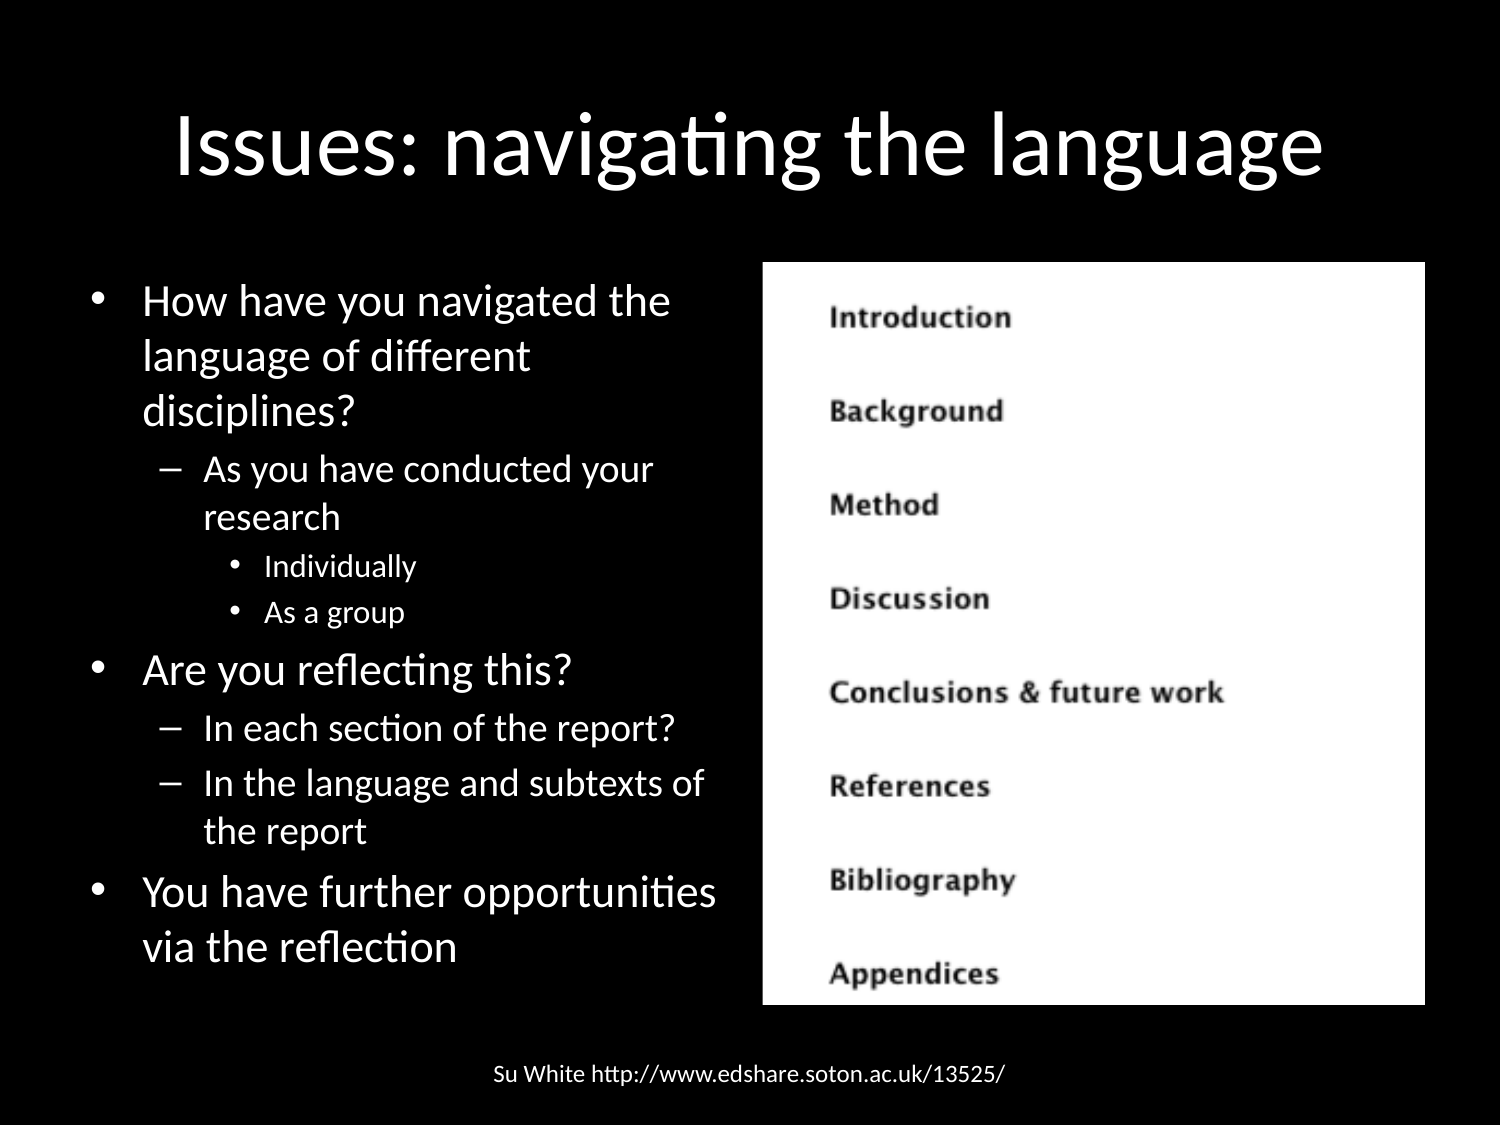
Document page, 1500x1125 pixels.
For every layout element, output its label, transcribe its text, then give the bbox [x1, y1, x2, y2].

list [762, 262, 1426, 1006]
list How have you navigated the language of different disciplines? As you have conducted your research Individually As a group Are you reflecting this? In each section of the report? In the language and subtexts of the report You have further opportunities via the reflection [75, 262, 738, 1005]
title Issues: navigating the language [75, 45, 1425, 233]
footer Su White http://www.edshare.soton.ac.uk/13525/ [425, 1042, 1075, 1103]
